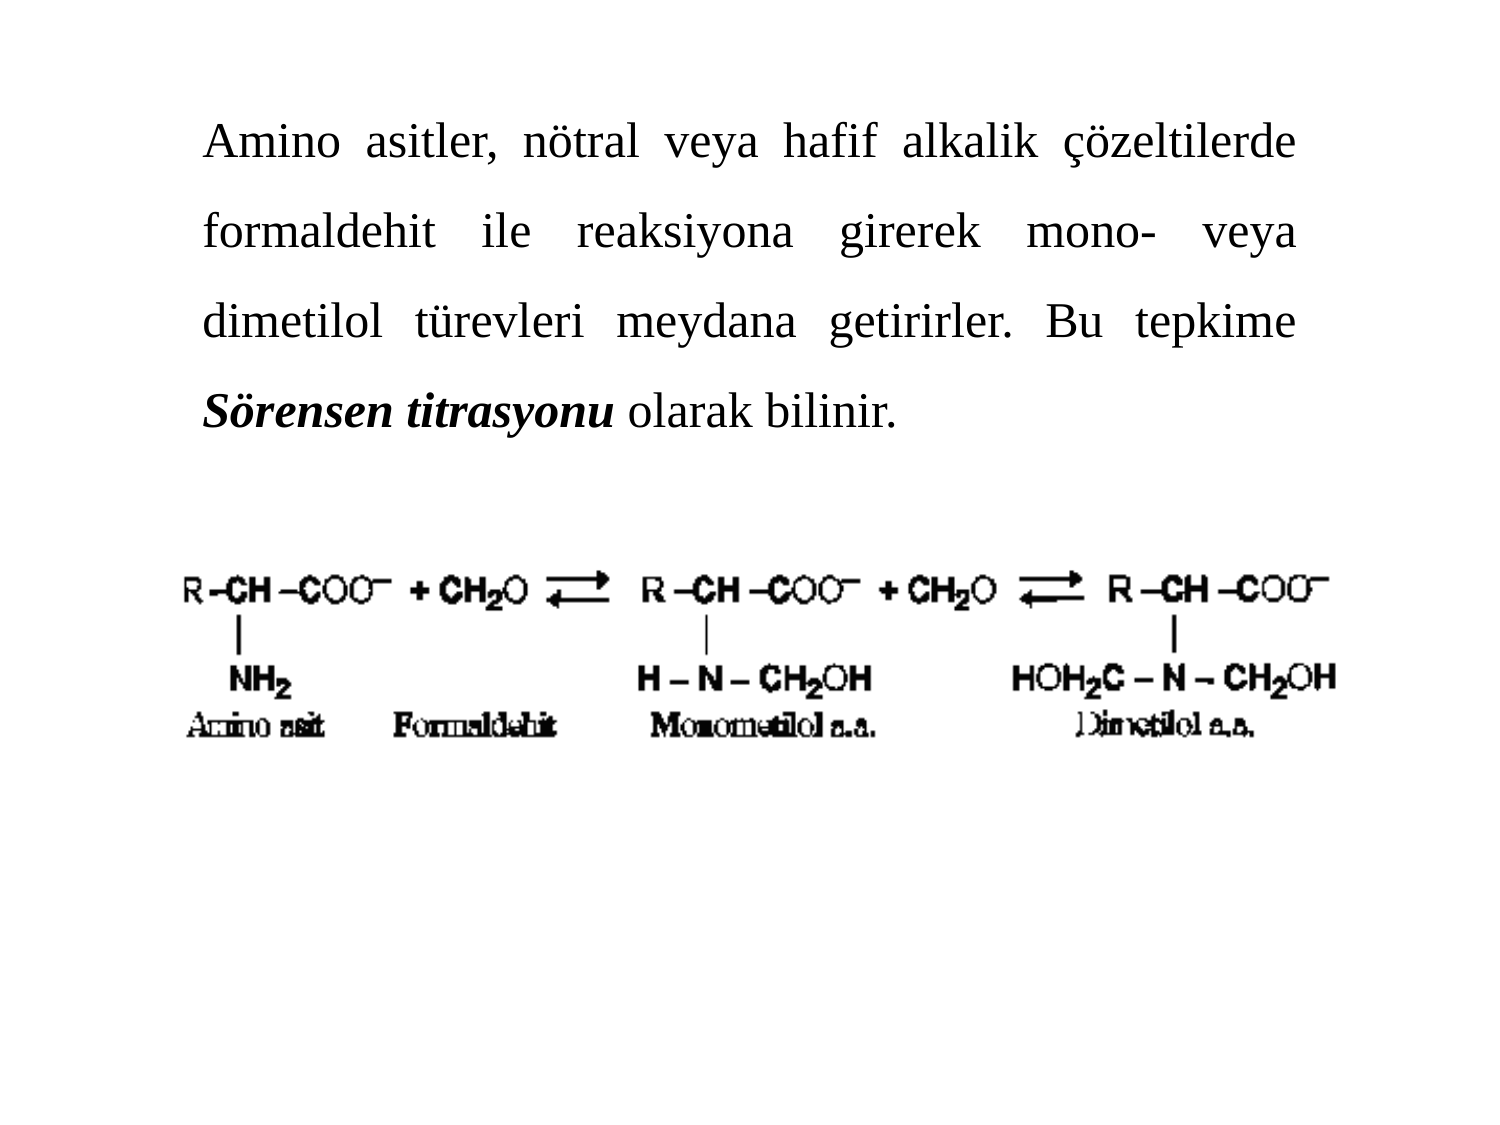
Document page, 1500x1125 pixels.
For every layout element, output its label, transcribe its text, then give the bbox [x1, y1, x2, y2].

text_box Amino asitler, nötral veya hafif alkalik çözeltilerde formaldehit ile reaksiyona girerek mono- veya dimetilol türevleri meydana getirirler. Bu tepkime Sörensen titrasyonu olarak bilinir. [187, 70, 1313, 445]
picture [163, 550, 1362, 765]
